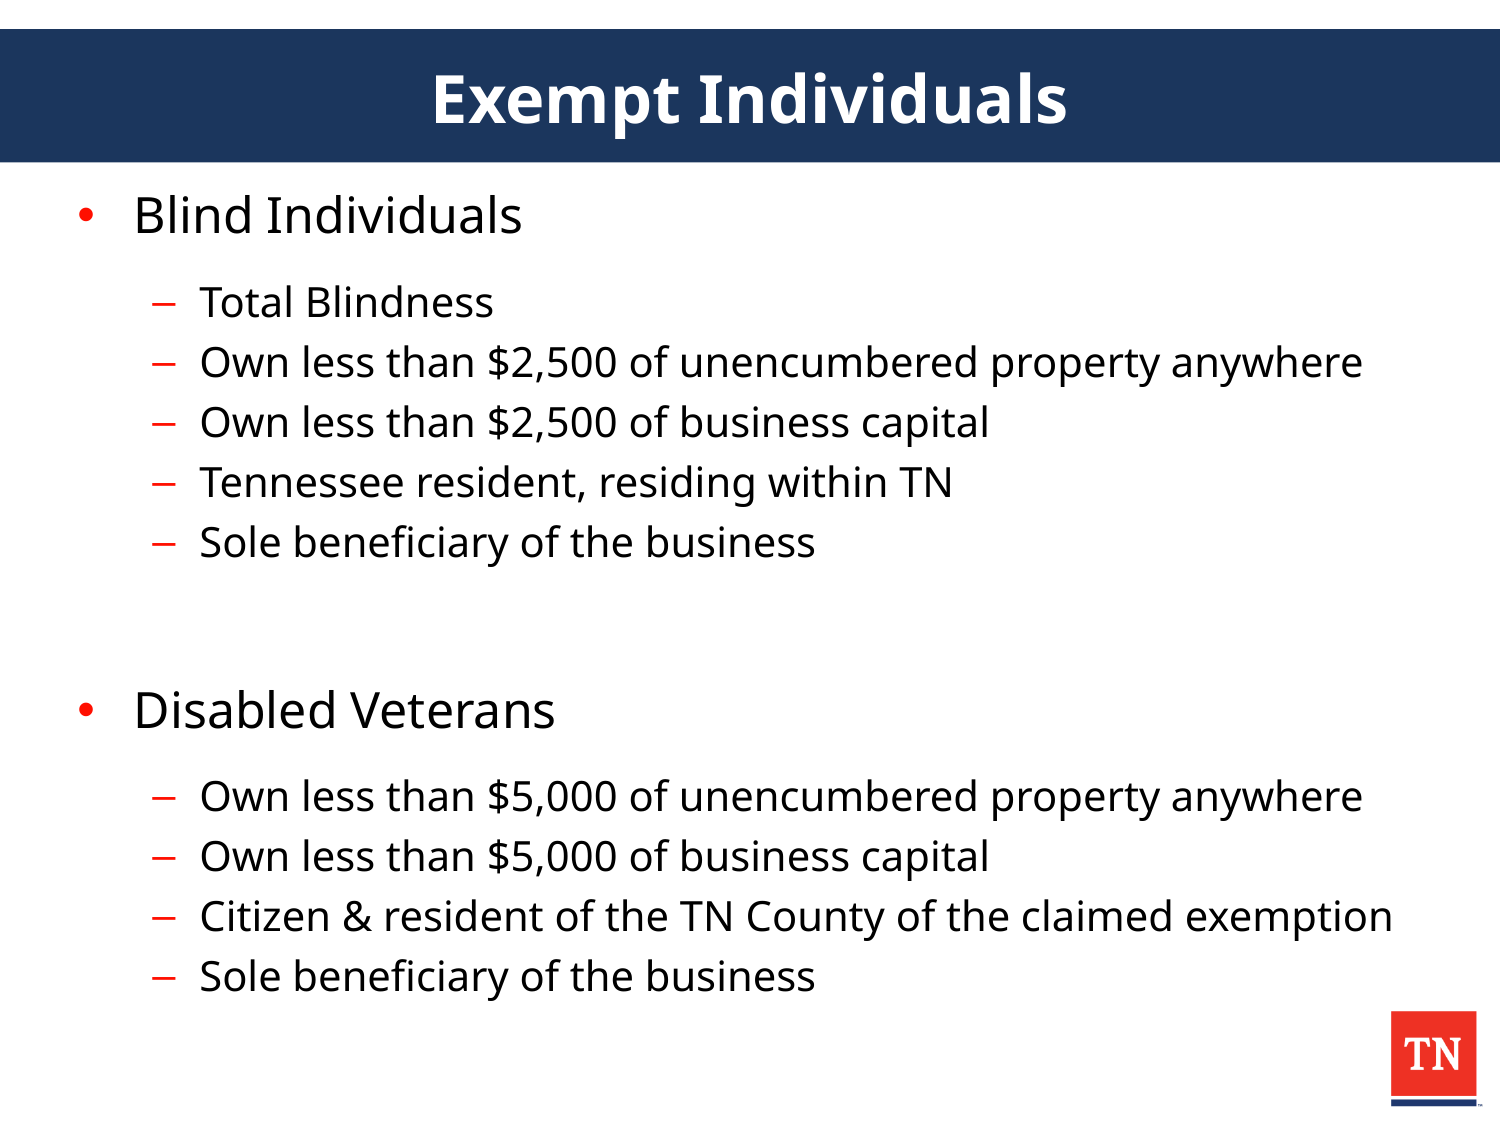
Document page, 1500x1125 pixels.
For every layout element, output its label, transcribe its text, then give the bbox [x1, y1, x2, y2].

title Exempt Individuals [24, 29, 1475, 165]
list Blind Individuals Total Blindness Own less than $2,500 of unencumbered property anywhere Own less than $2,500 of business capital Tennessee resident, residing within TN Sole beneficiary of the business Disabled Veterans Own less than $5,000 of unencumbered property anywhere Own less than $5,000 of business capital Citizen & resident of the TN County of the claimed exemption Sole beneficiary of the business [62, 164, 1438, 1013]
picture [1362, 987, 1500, 1125]
